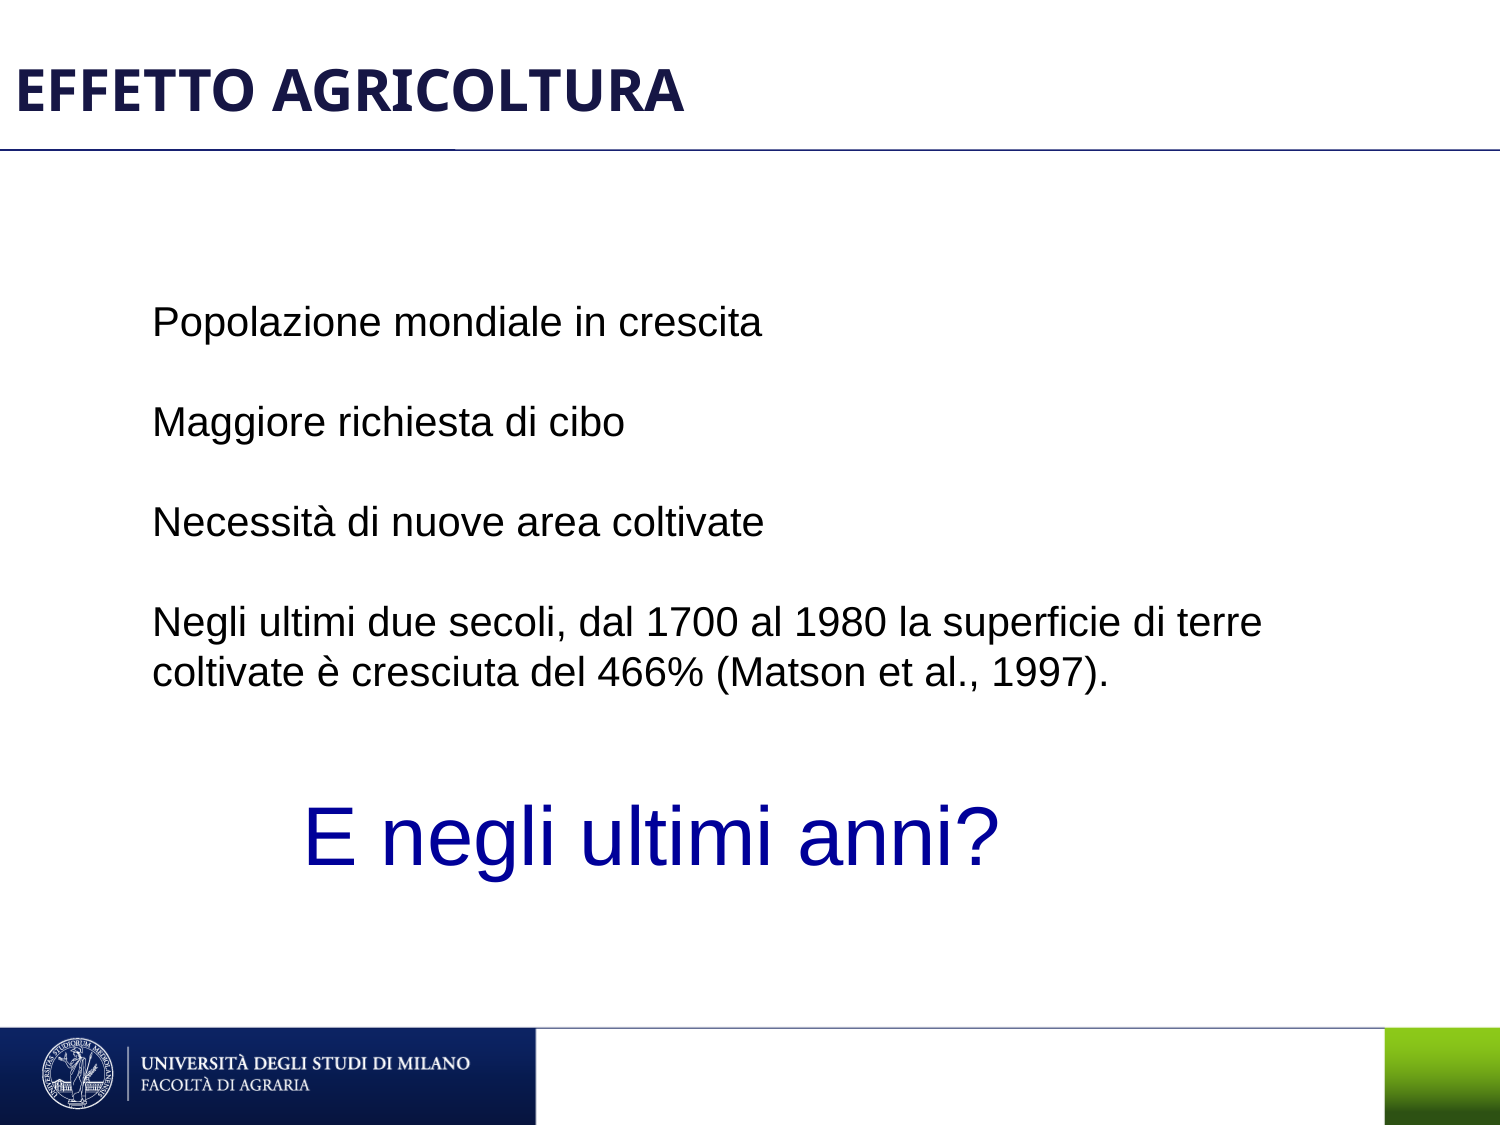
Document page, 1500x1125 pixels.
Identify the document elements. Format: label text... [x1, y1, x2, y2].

text_box EFFETTO AGRICOLTURA [0, 45, 701, 130]
text_box E negli ultimi anni? [287, 774, 1075, 890]
picture [0, 0, 1500, 149]
picture [0, 151, 1500, 1125]
text_box Popolazione mondiale in crescita Maggiore richiesta di cibo Necessità di nuove area coltivate Negli ultimi due secoli, dal 1700 al 1980 la superficie di terre coltivate è cresciuta del 466% (Matson et al., 1997). [137, 287, 1425, 703]
